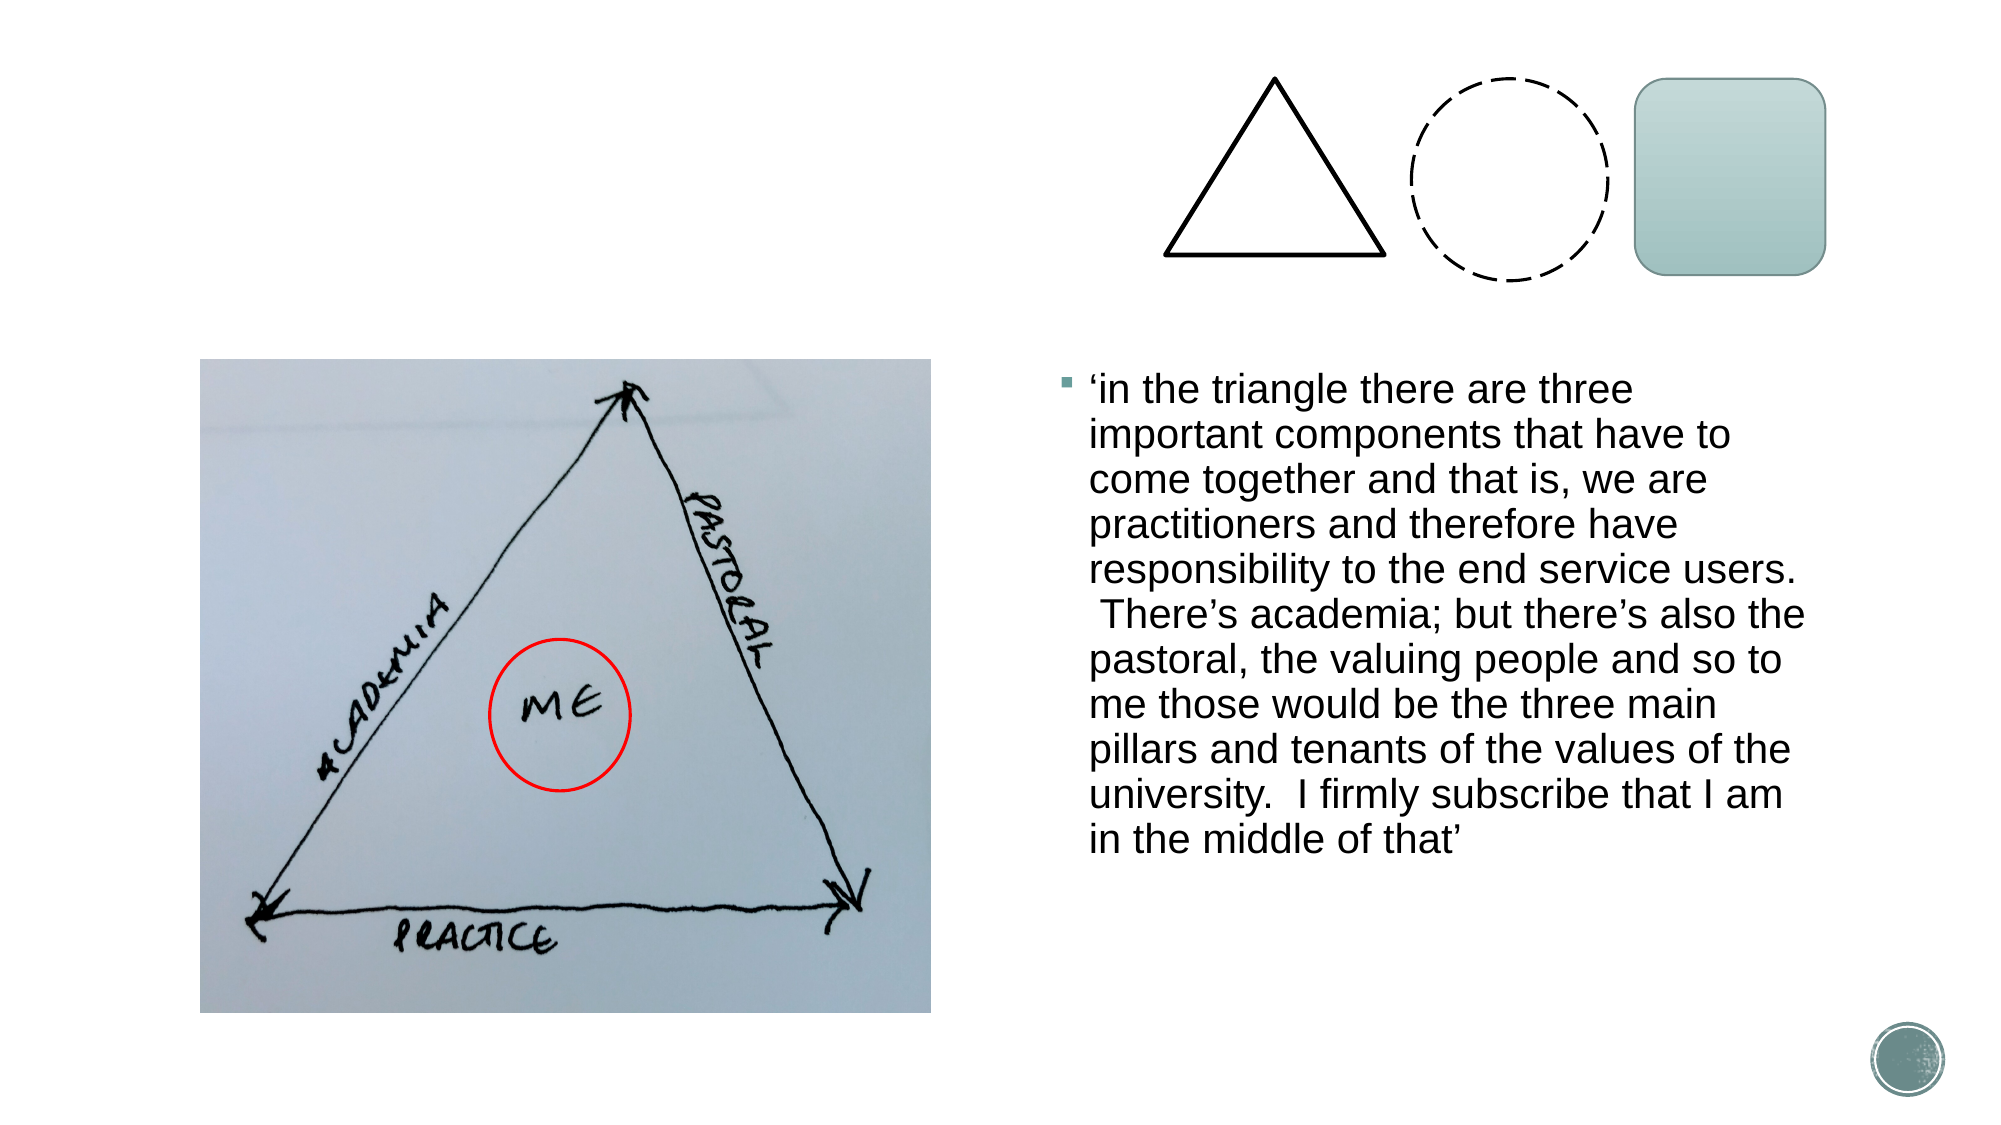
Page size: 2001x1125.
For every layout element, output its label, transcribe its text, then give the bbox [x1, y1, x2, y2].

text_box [1167, 81, 1606, 280]
list ‘in the triangle there are three important components that have to come together and that is, we are practitioners and therefore have responsibility to the end service users. There’s academia; but there’s also the pastoral, the valuing people and so to me those would be the three main pillars and tenants of the values of the university. I firmly subscribe that I am in the middle of that’ [1043, 360, 1824, 1013]
text_box [1633, 77, 1827, 277]
picture [200, 359, 931, 1013]
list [204, 363, 929, 1011]
